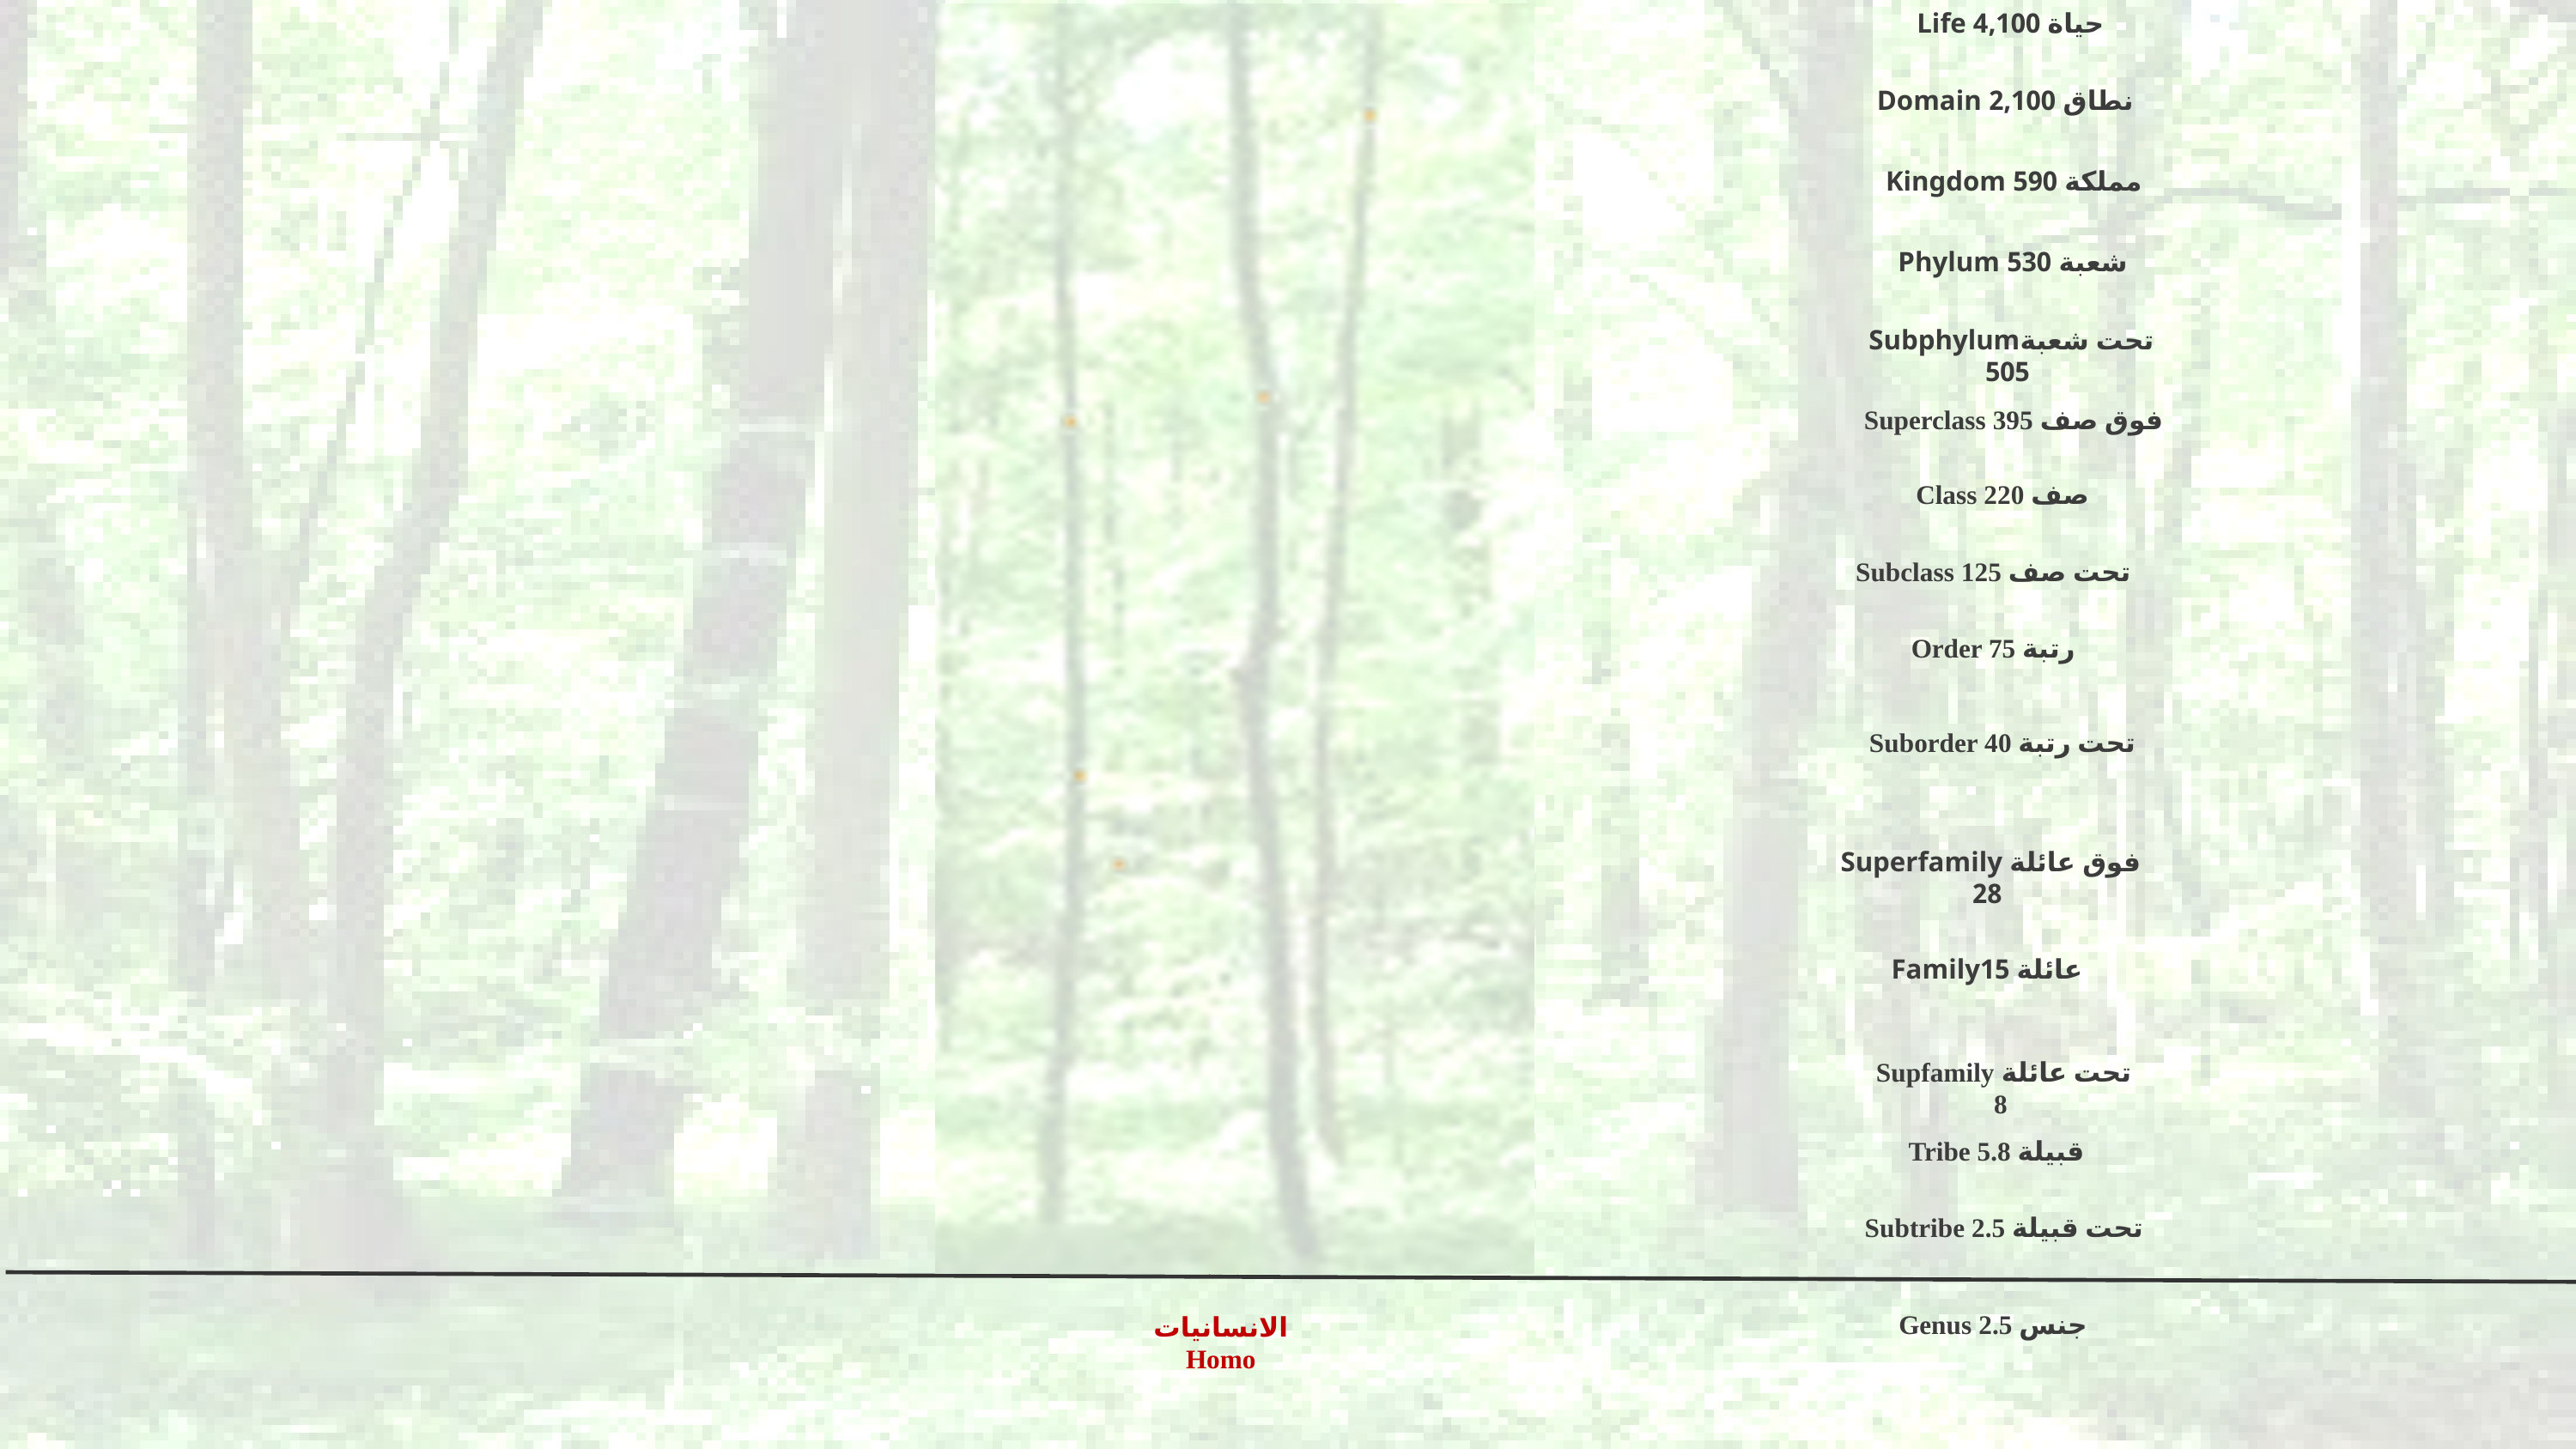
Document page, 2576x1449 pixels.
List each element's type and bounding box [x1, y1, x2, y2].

picture [0, 0, 2576, 1449]
text_box [5, 1272, 2576, 1282]
